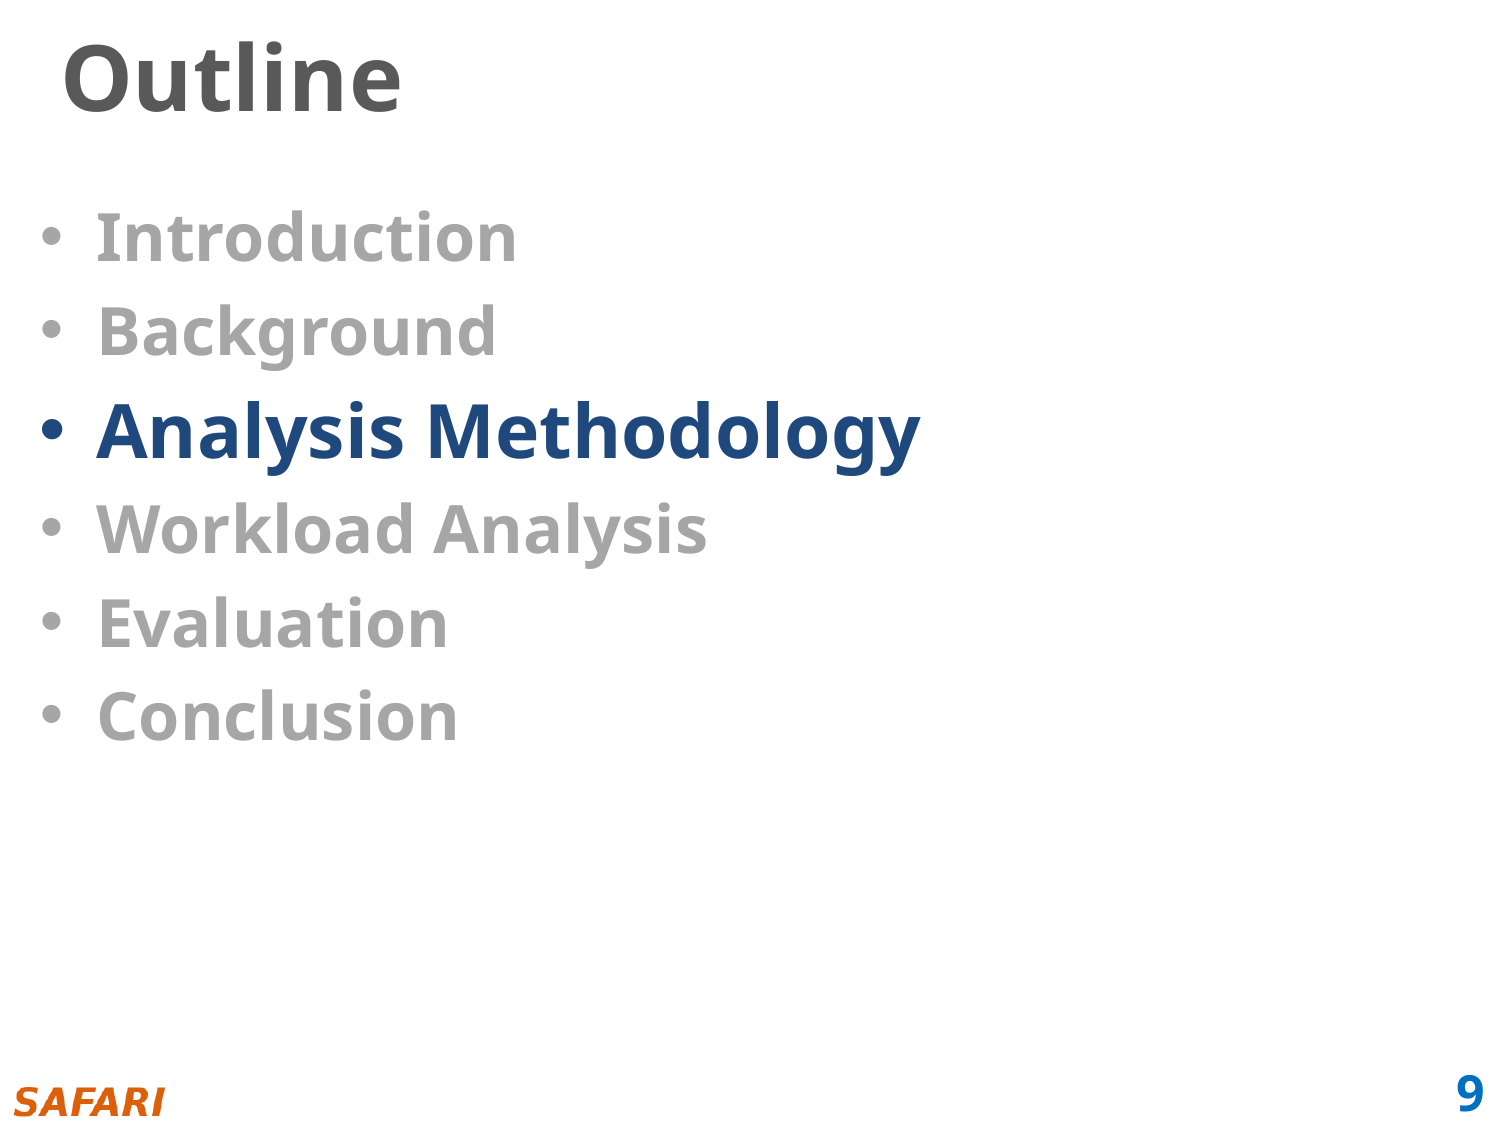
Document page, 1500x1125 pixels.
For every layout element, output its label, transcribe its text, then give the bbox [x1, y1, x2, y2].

slide_number 9 [1200, 1065, 1500, 1125]
title Outline [0, 0, 1500, 150]
picture [12, 1079, 171, 1125]
list Introduction Background Analysis Methodology Workload Analysis Evaluation Conclusion [24, 187, 1463, 1088]
